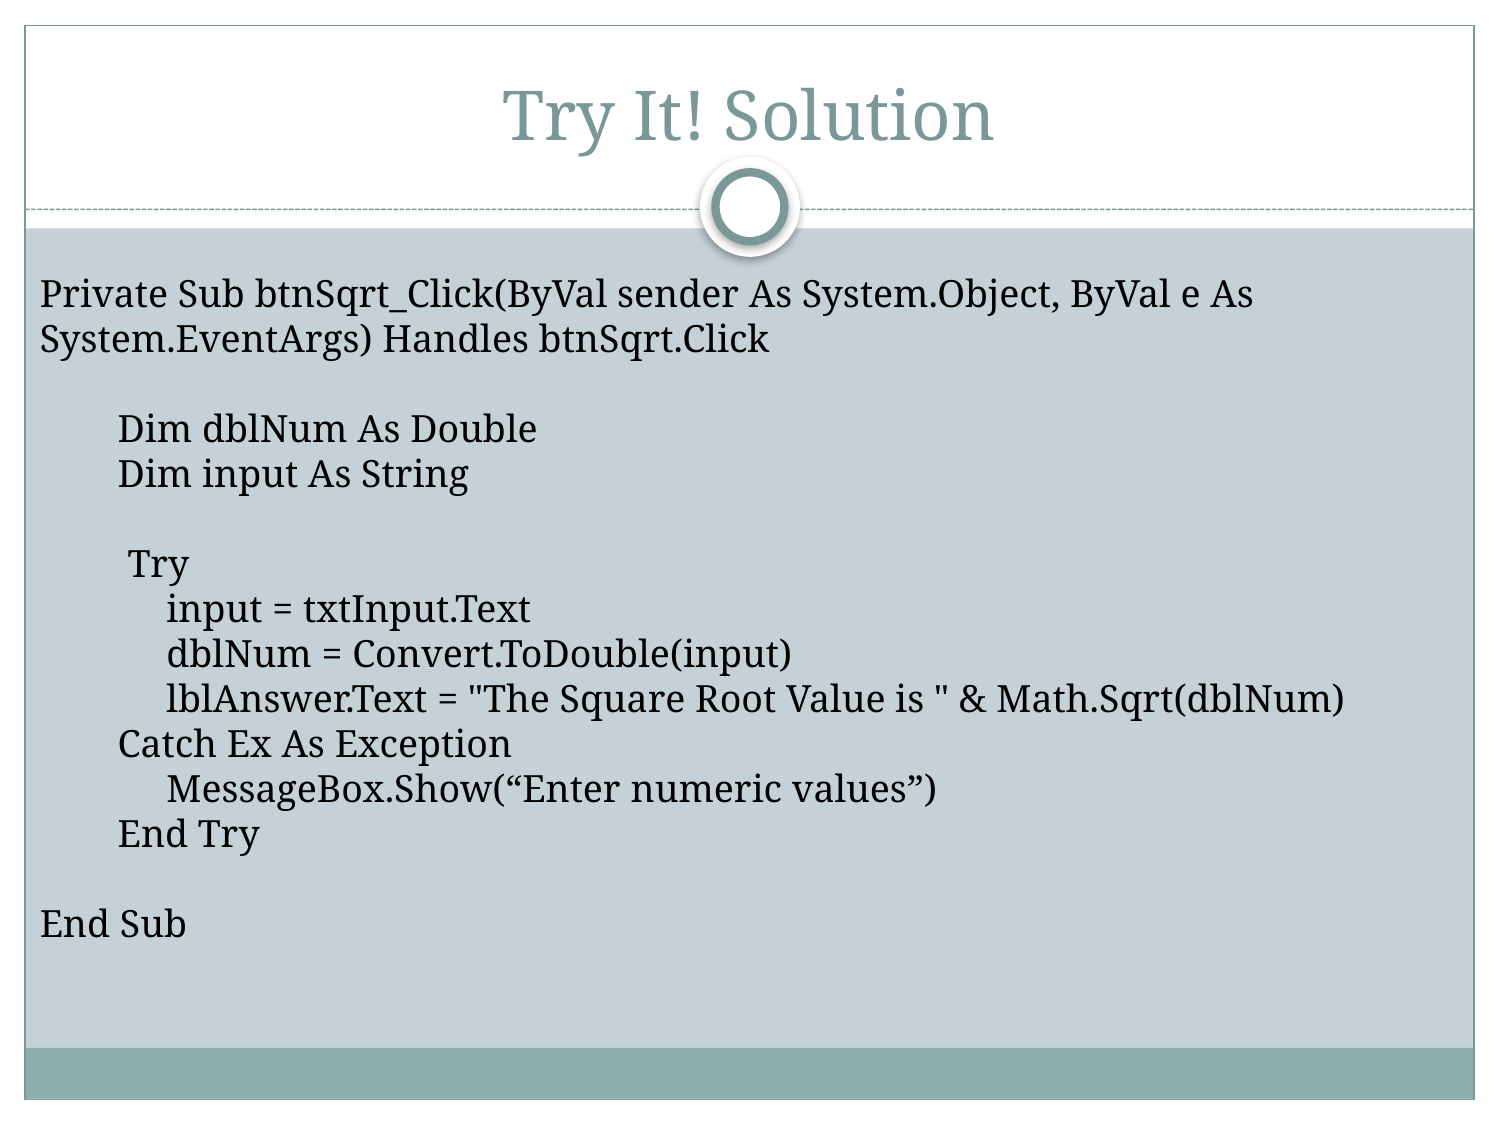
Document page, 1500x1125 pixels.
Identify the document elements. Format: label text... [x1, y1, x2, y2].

title Try It! Solution [49, 37, 1450, 162]
text_box Private Sub btnSqrt_Click(ByVal sender As System.Object, ByVal e As System.EventArgs) Handles btnSqrt.Click Dim dblNum As Double Dim input As String Try input = txtInput.Text dblNum = Convert.ToDouble(input) lblAnswer.Text = "The Square Root Value is " & Math.Sqrt(dblNum) Catch Ex As Exception MessageBox.Show(“Enter numeric values”) End Try End Sub [24, 262, 1500, 998]
